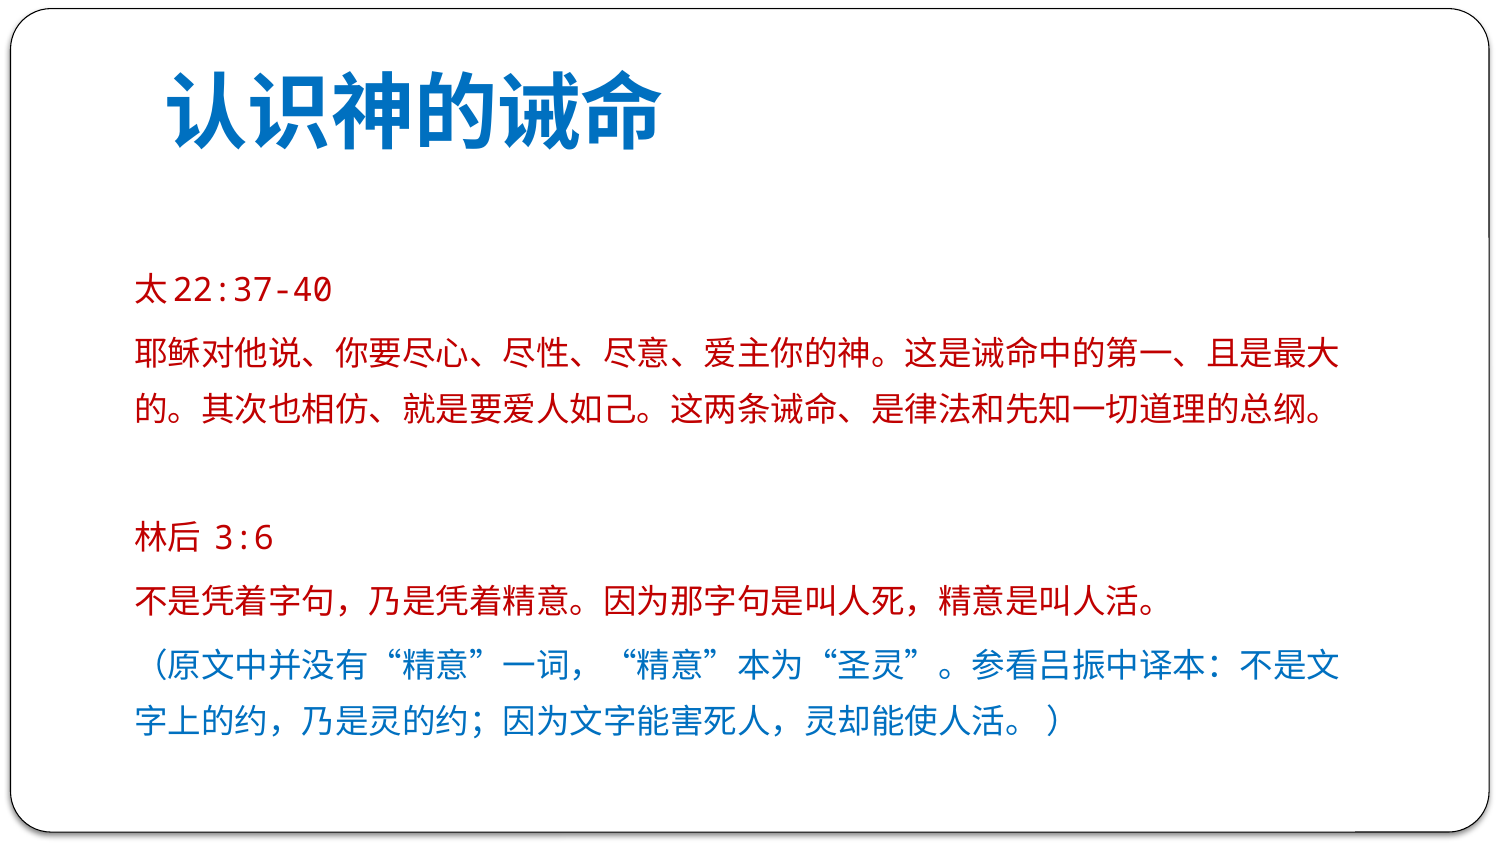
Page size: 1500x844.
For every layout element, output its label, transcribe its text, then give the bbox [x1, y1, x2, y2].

title 认识神的诫命 [150, 33, 1425, 175]
list 太22:37-40 耶稣对他说、你要尽心、尽性、尽意、爱主你的神。这是诫命中的第一、且是最大的。其次也相仿、就是要爱人如己。这两条诫命、是律法和先知一切道理的总纲。 林后 3:6 不是凭着字句，乃是凭着精意。因为那字句是叫人死，精意是叫人活。 （原文中并没有“精意”一词，“精意”本为“圣灵”。参看吕振中译本：不是文字上的约，乃是灵的约；因为文字能害死人，灵却能使人活。 ） [75, 196, 1375, 760]
